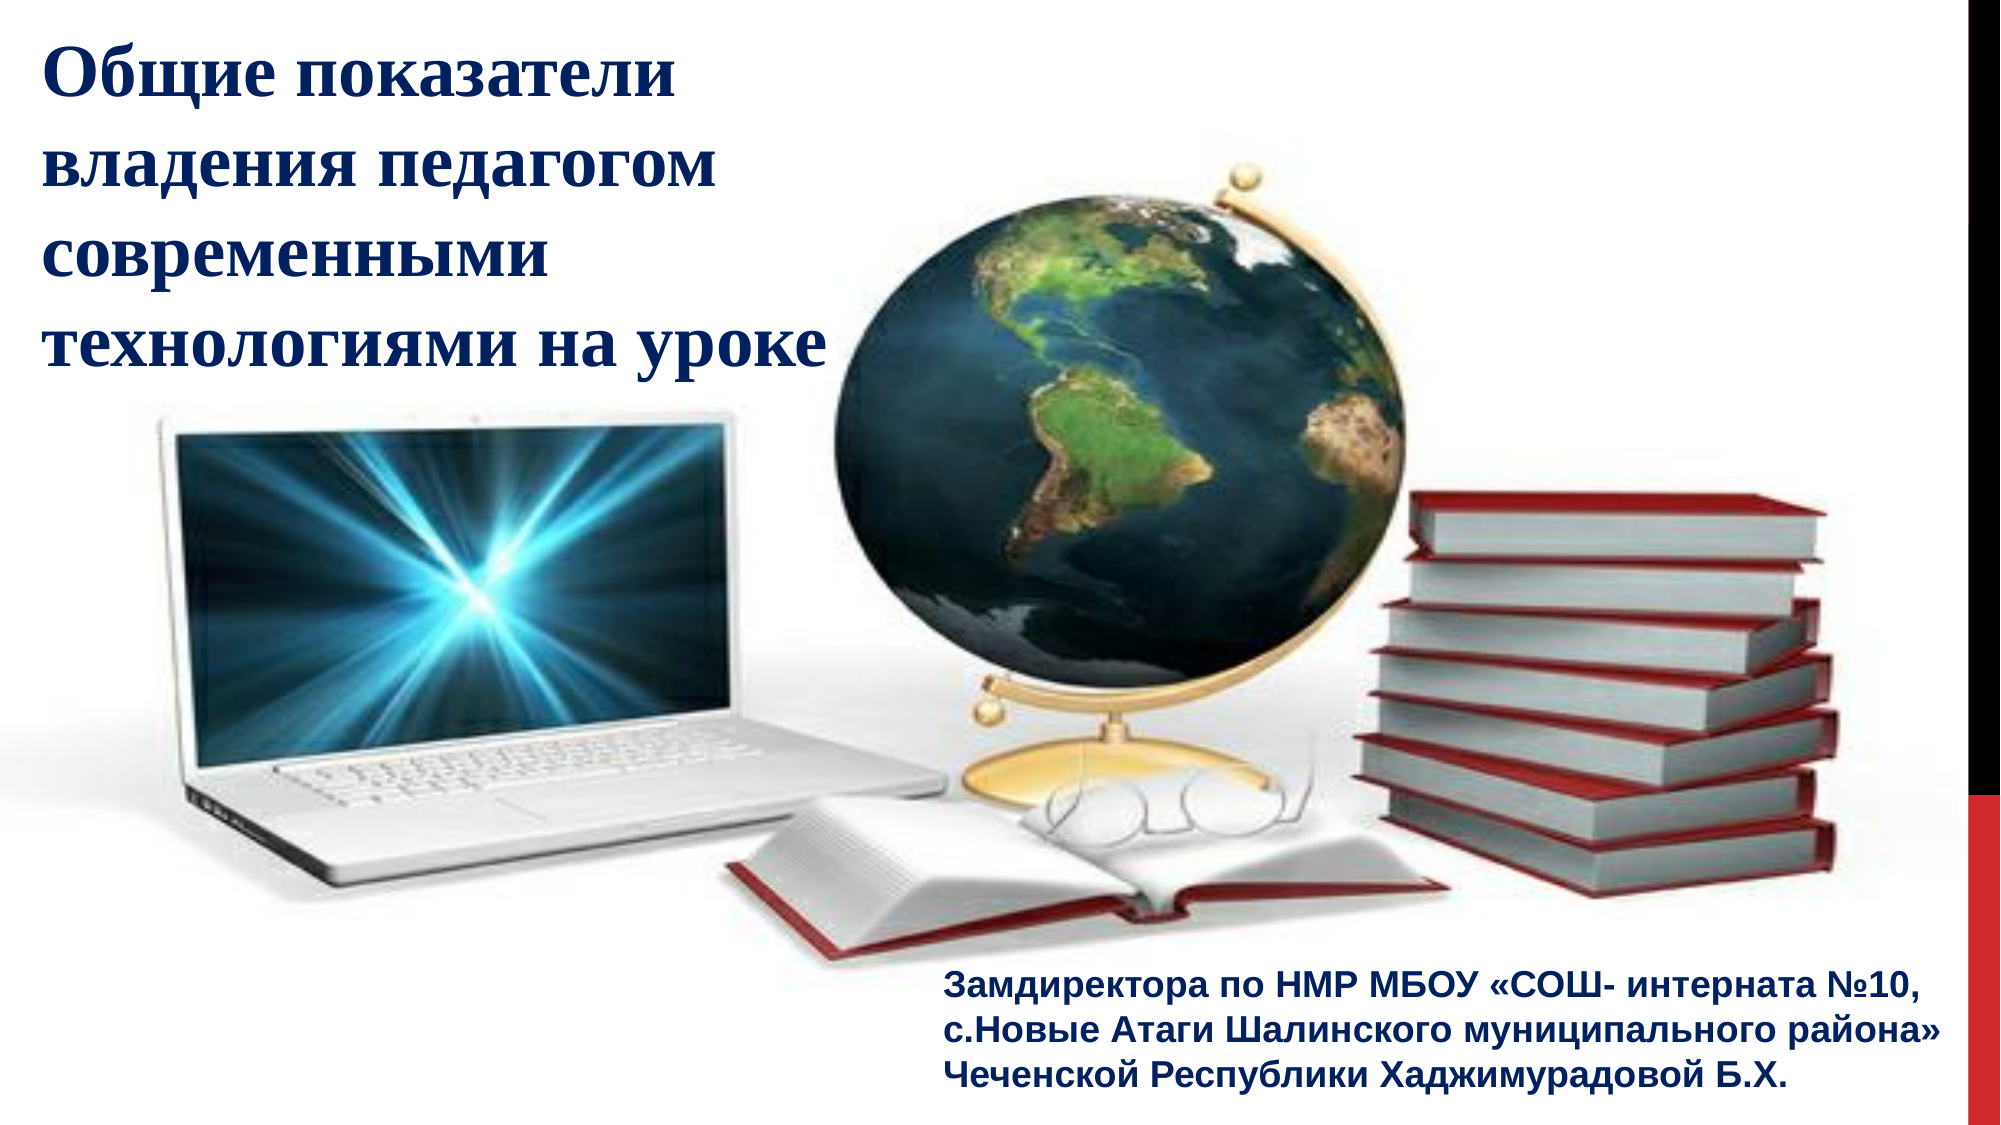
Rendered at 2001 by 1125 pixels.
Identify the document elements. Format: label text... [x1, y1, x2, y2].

title Общие показатели владения педагогом современными технологиями на уроке [26, 0, 939, 431]
text_box Замдиректора по НМР МБОУ «СОШ- интерната №10, с.Новые Атаги Шалинского муниципального района» Чеченской Республики Хаджимурадовой Б.Х. [928, 952, 1964, 1103]
picture [0, 0, 1968, 1125]
